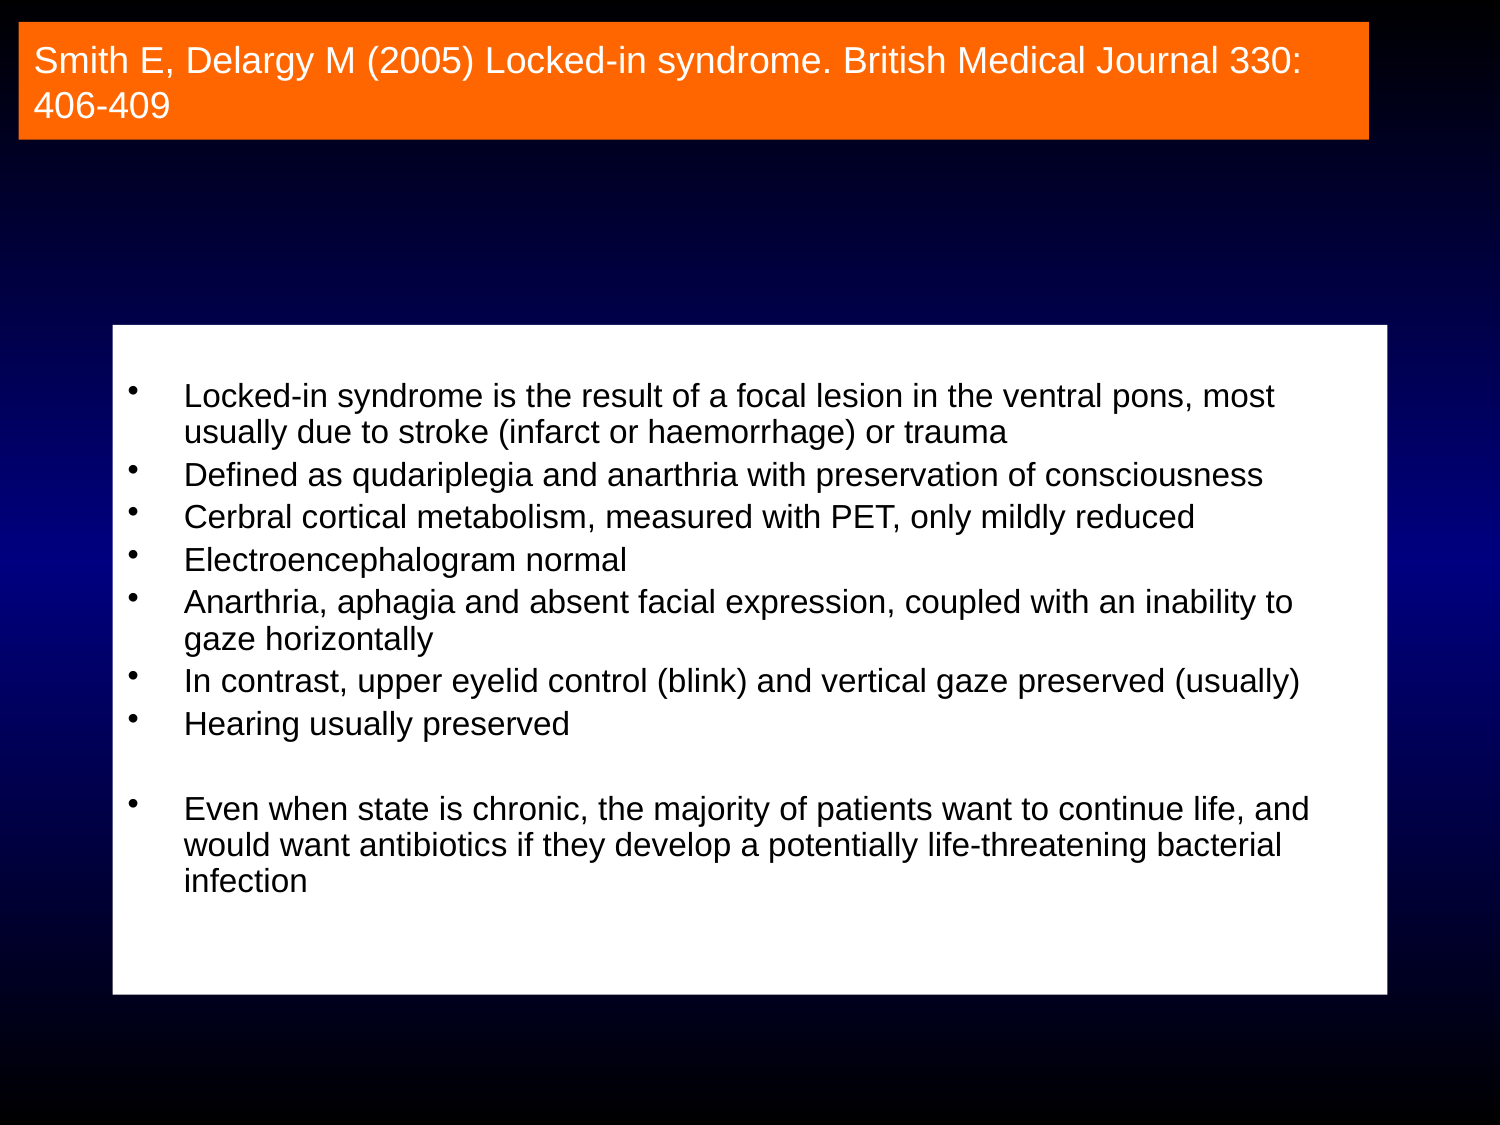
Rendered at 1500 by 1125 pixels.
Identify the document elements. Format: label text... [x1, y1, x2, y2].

text_box Smith E, Delargy M (2005) Locked-in syndrome. British Medical Journal 330: 406-409 [18, 21, 1369, 140]
list Locked-in syndrome is the result of a focal lesion in the ventral pons, most usually due to stroke (infarct or haemorrhage) or trauma Defined as qudariplegia and anarthria with preservation of consciousness Cerbral cortical metabolism, measured with PET, only mildly reduced Electroencephalogram normal Anarthria, aphagia and absent facial expression, coupled with an inability to gaze horizontally In contrast, upper eyelid control (blink) and vertical gaze preserved (usually) Hearing usually preserved Even when state is chronic, the majority of patients want to continue life, and would want antibiotics if they develop a potentially life-threatening bacterial infection [112, 324, 1388, 995]
